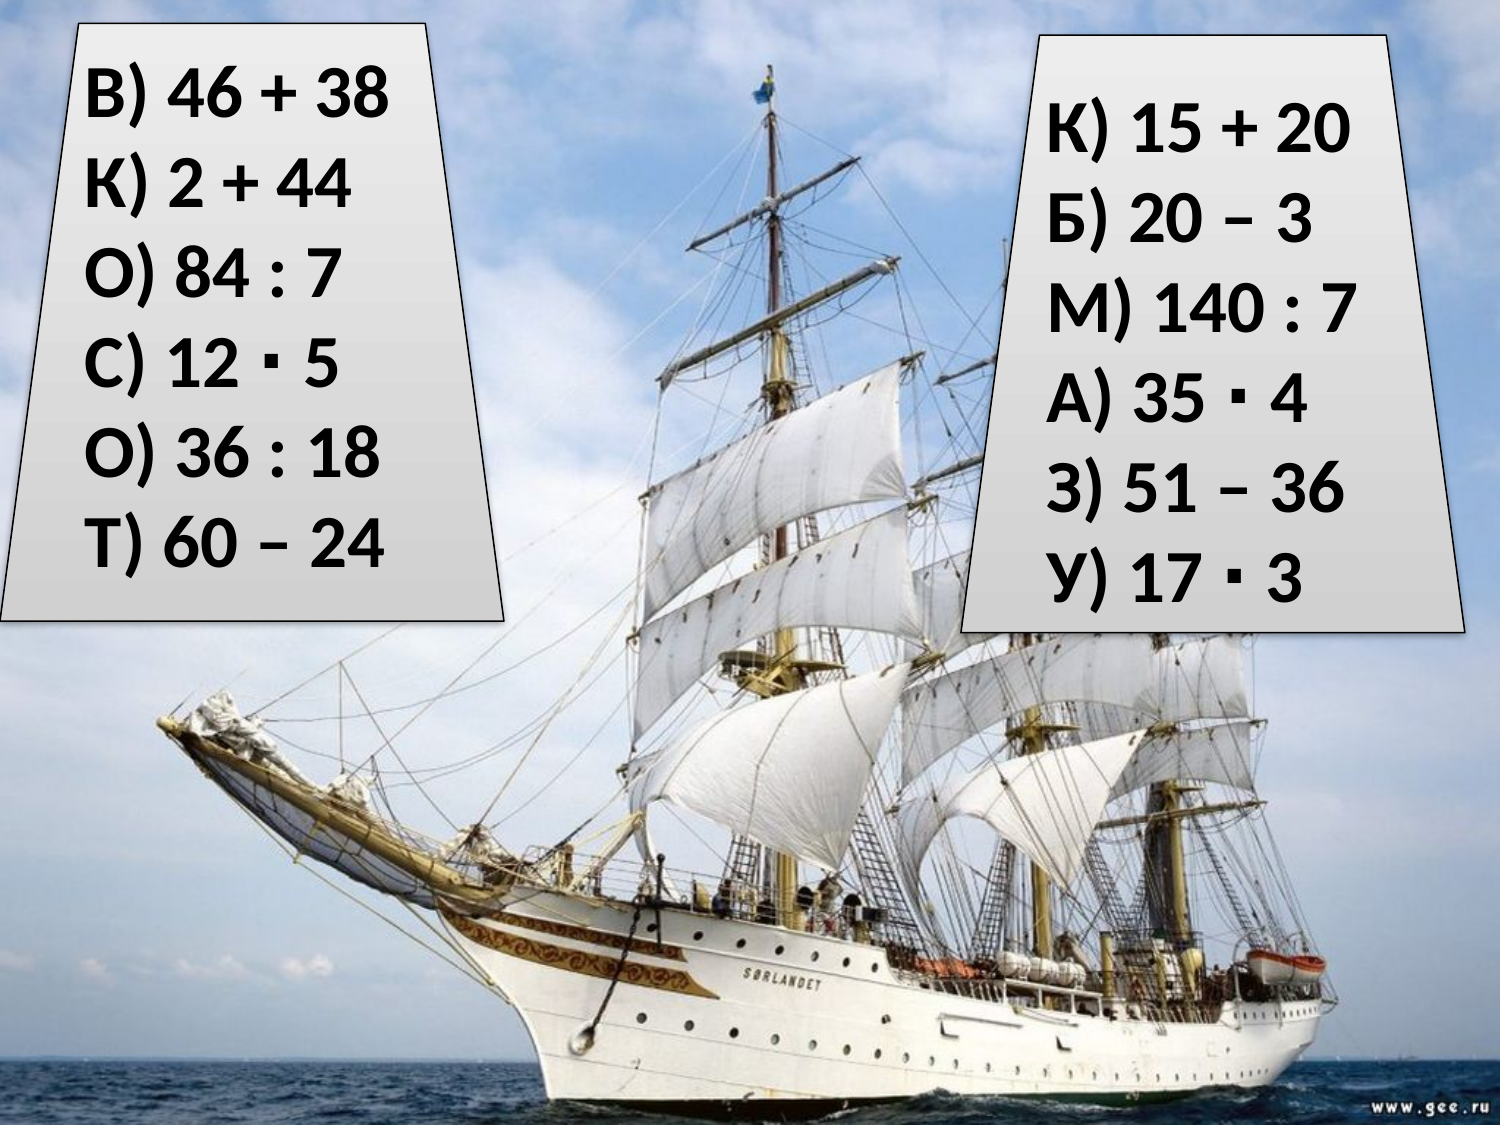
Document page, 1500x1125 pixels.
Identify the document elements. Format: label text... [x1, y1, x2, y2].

text_box [0, 82, 505, 622]
text_box [960, 94, 1466, 634]
text_box В) 46 + 38 К) 2 + 44 О) 84 : 7 С) 12 ∙ 5 О) 36 : 18 Т) 60 – 24 [70, 35, 446, 590]
text_box К) 15 + 20 Б) 20 – 3 М) 140 : 7 А) 35 ∙ 4 З) 51 – 36 У) 17 ∙ 3 [1031, 70, 1407, 625]
text_box [76, 22, 428, 35]
picture [0, 0, 1500, 1125]
text_box [1034, 34, 1392, 70]
